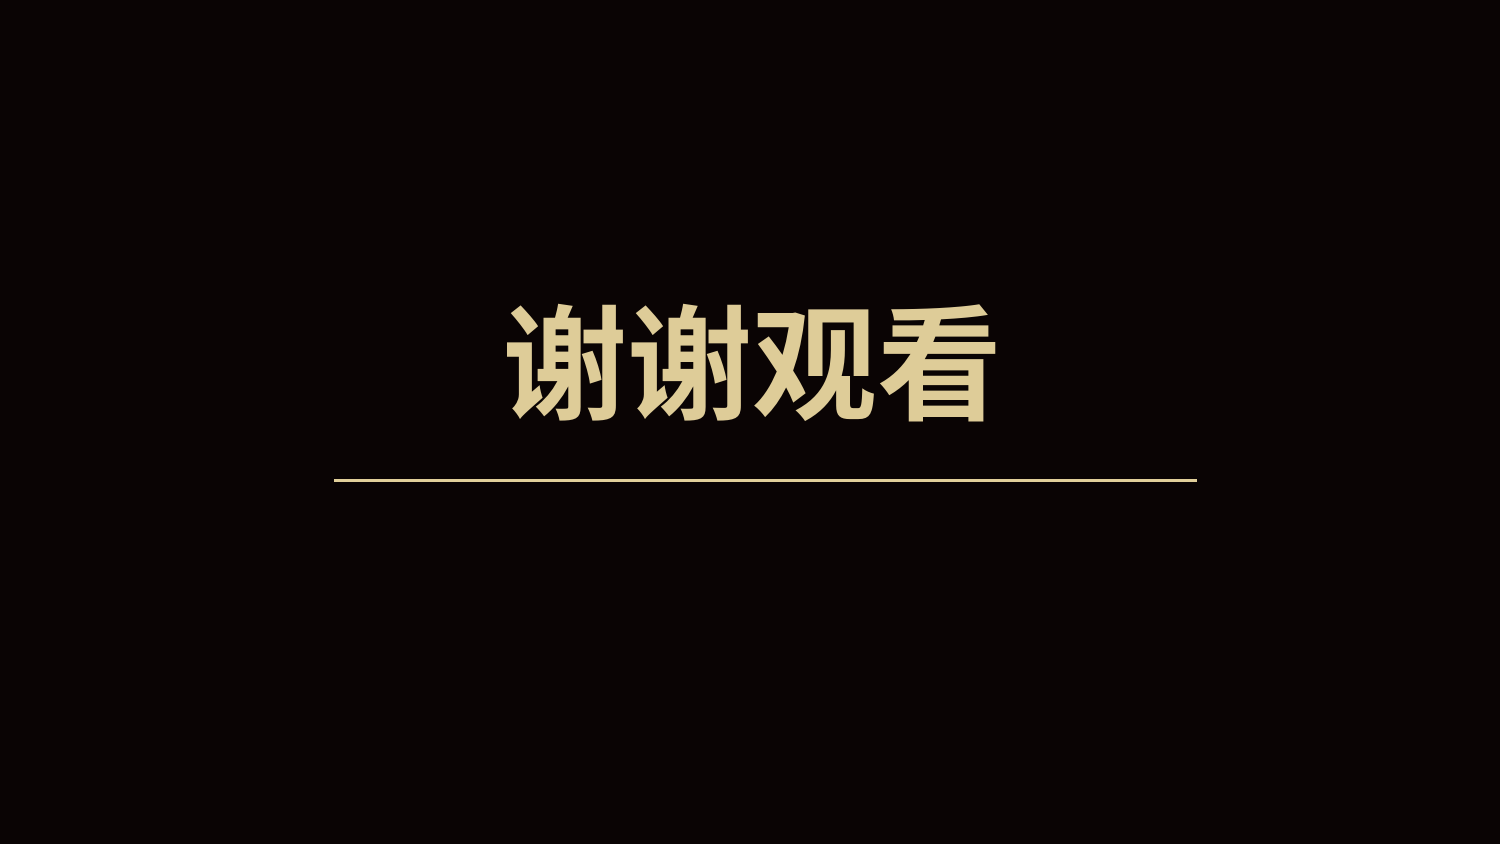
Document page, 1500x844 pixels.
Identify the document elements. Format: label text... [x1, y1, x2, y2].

text_box 谢谢观看 [491, 279, 761, 441]
text_box 谢谢观看 [769, 279, 1015, 441]
